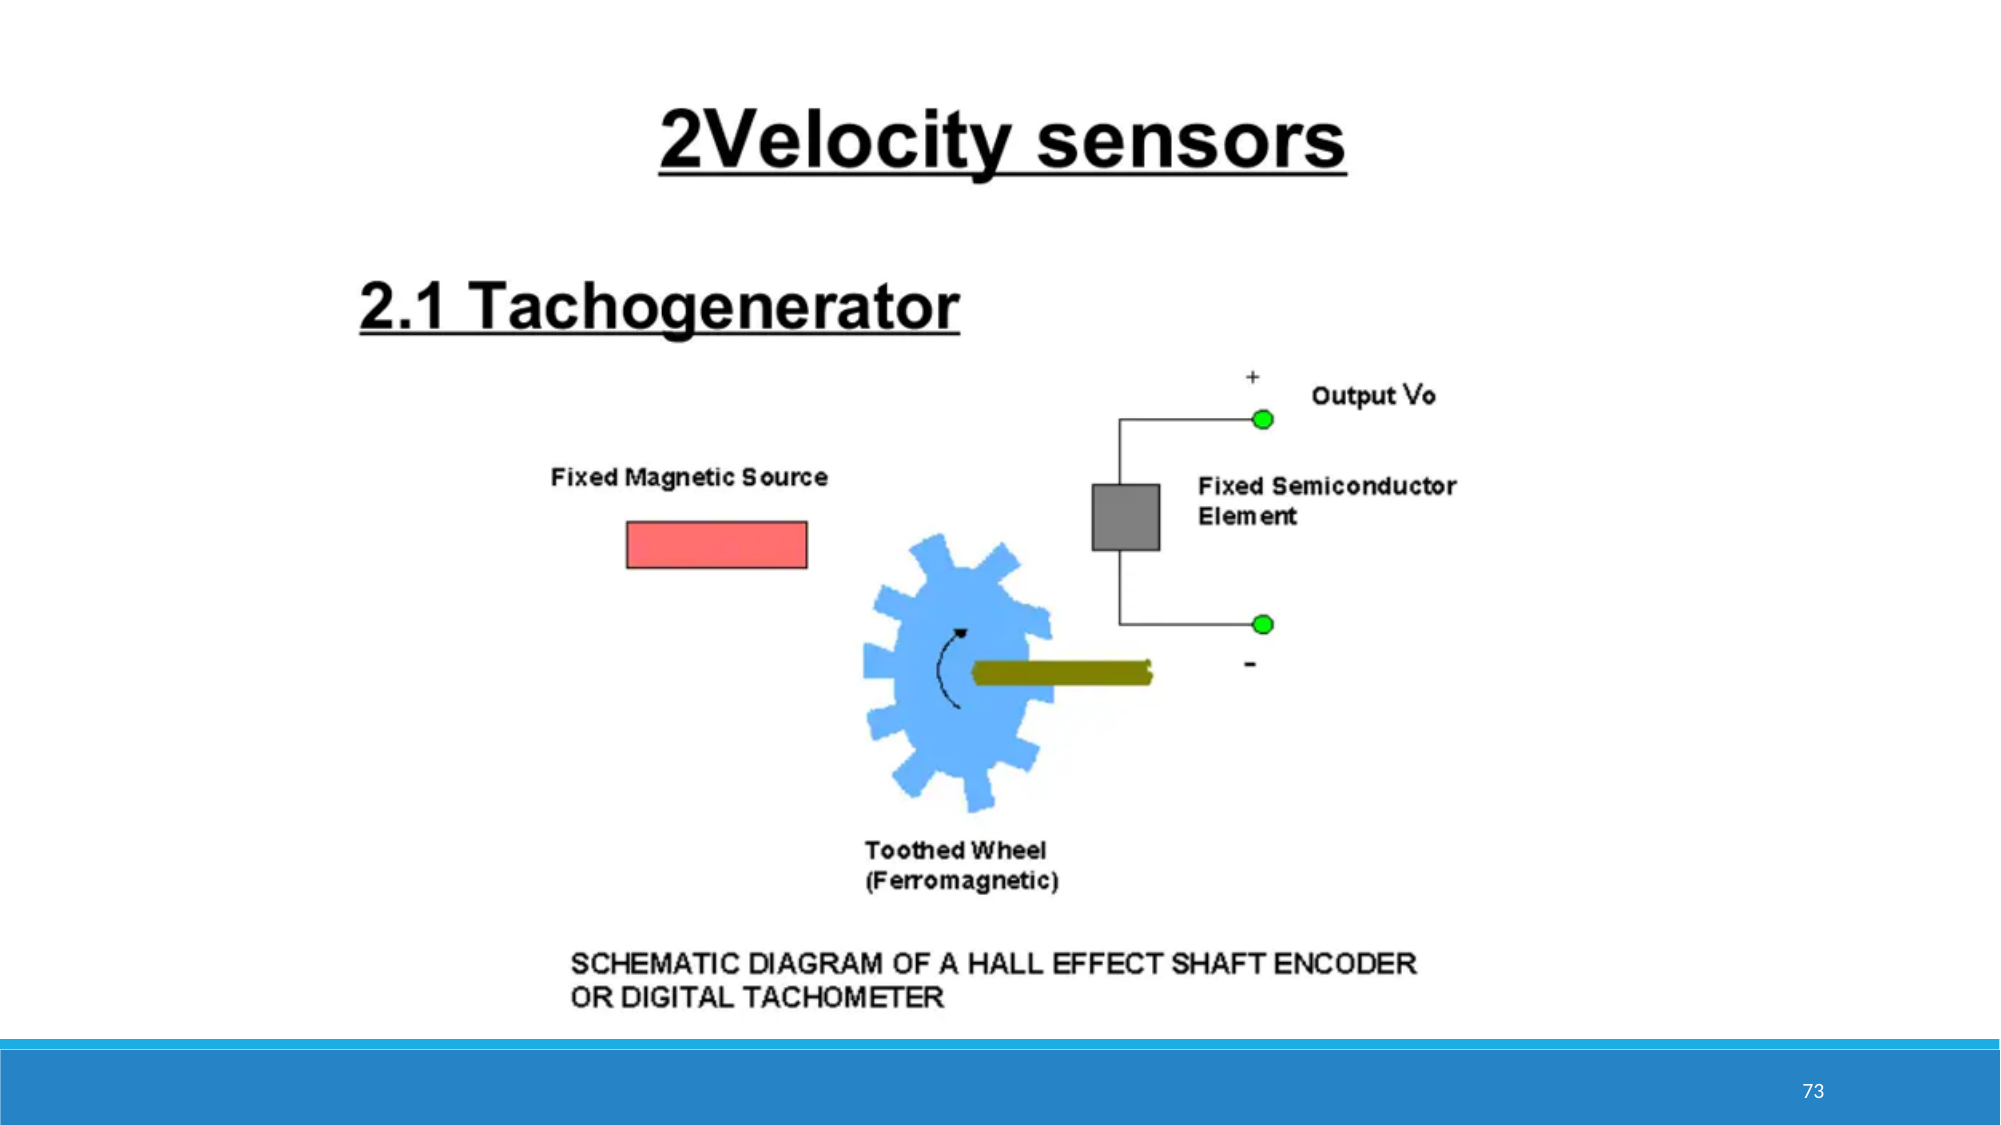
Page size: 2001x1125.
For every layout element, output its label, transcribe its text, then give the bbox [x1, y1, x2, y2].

picture [303, 27, 1697, 1035]
slide_number 73 [1624, 1059, 1840, 1120]
